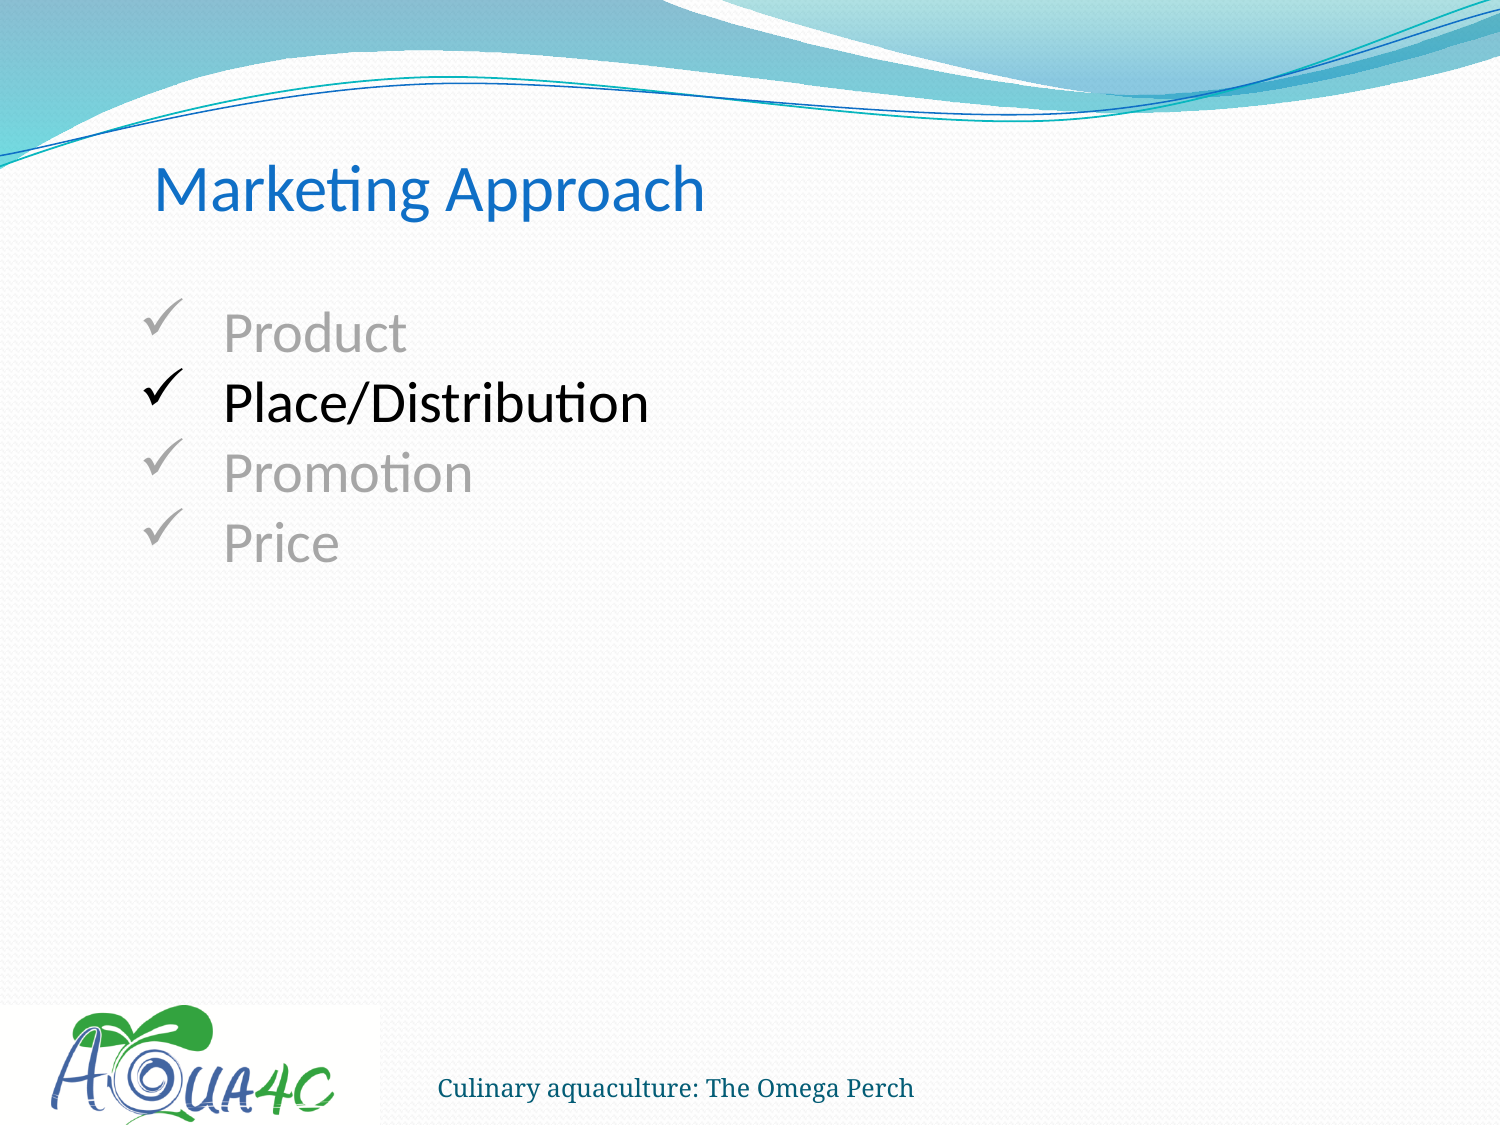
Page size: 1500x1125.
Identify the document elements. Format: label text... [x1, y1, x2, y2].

picture [0, 1005, 380, 1125]
text_box Marketing Approach Product Place/Distribution Promotion Price [123, 137, 1436, 792]
footer Culinary aquaculture: The Omega Perch [437, 1042, 988, 1103]
